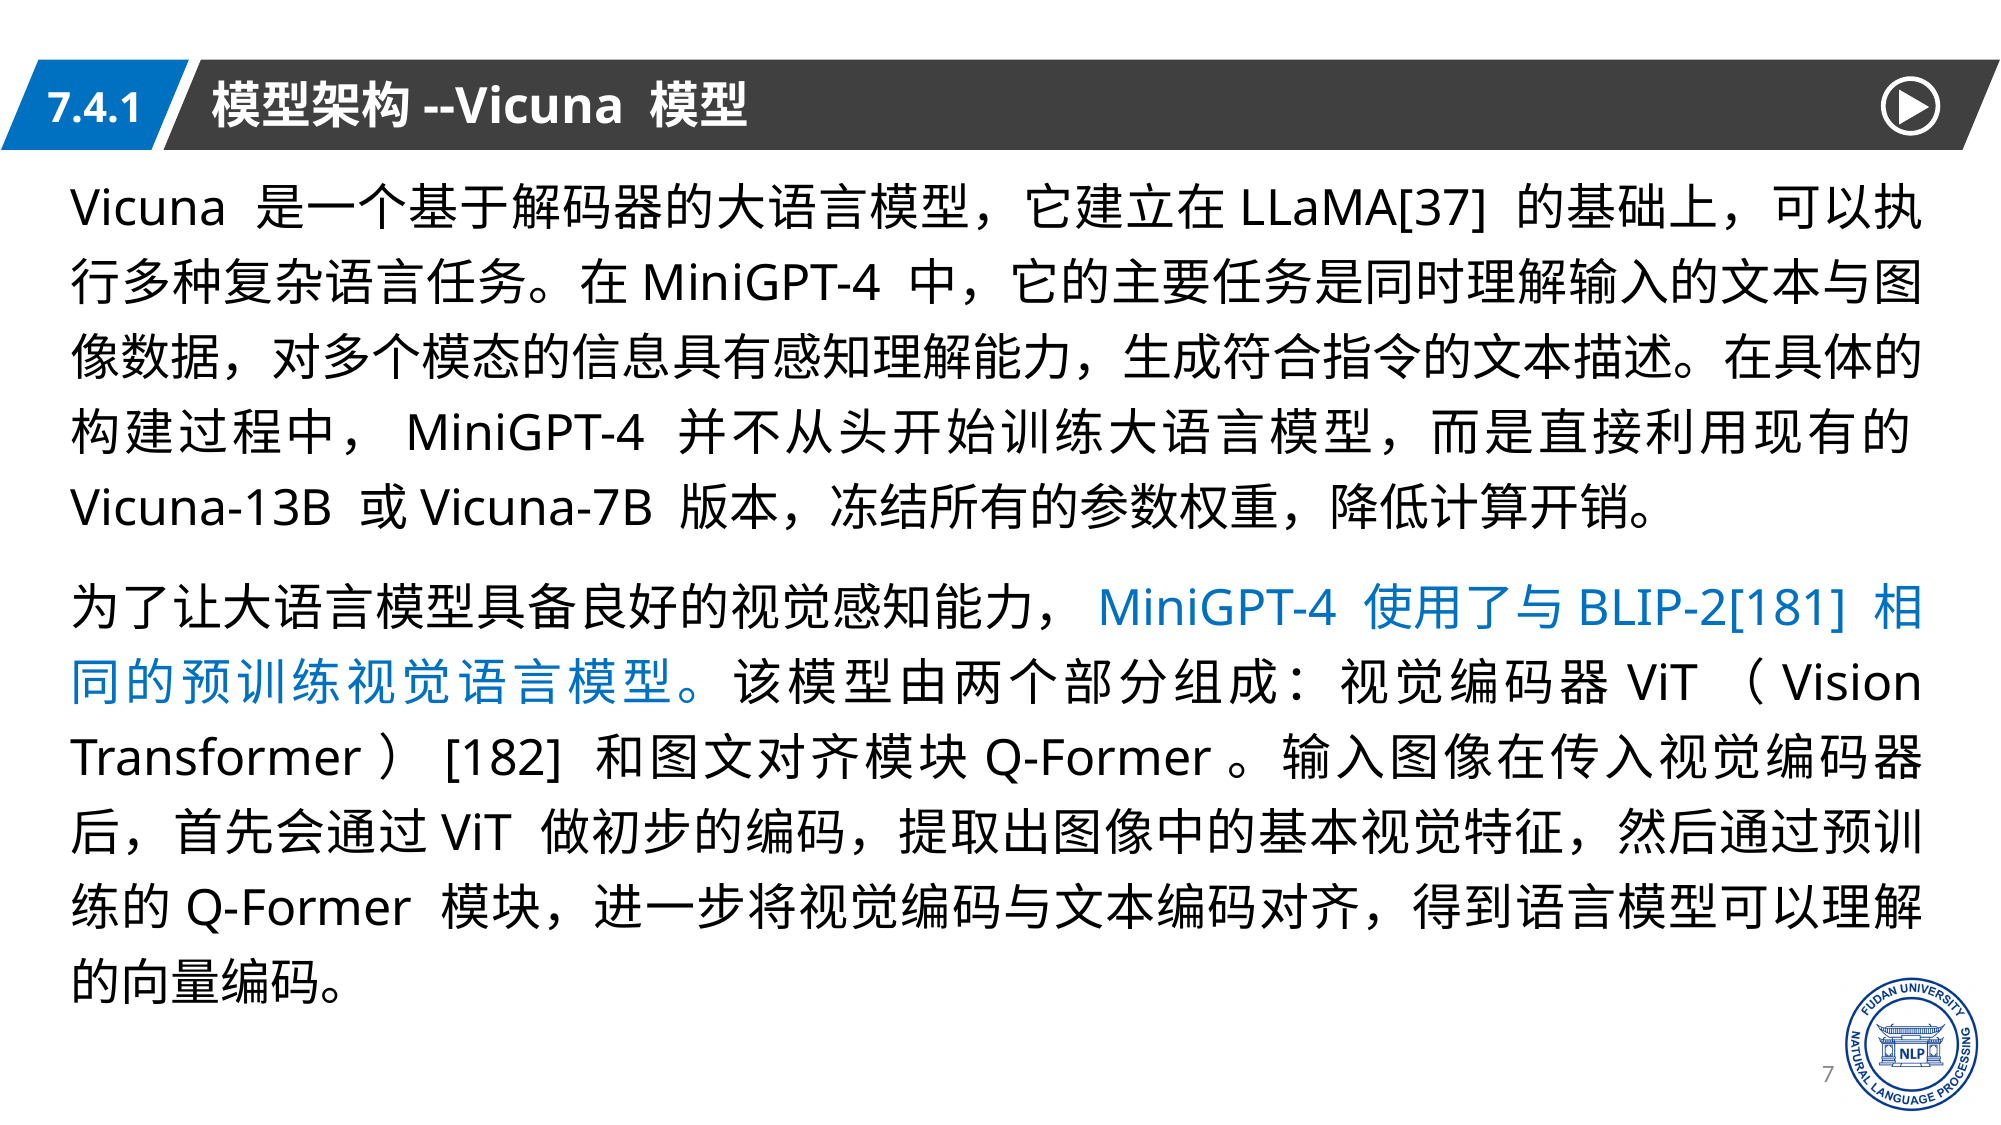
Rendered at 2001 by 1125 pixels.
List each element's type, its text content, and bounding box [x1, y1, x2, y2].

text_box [1883, 78, 1939, 134]
slide_number 73 [1412, 1042, 1863, 1103]
text_box [32, 59, 189, 120]
picture [1834, 972, 1985, 1117]
text_box [1, 89, 157, 150]
text_box Vicuna 是一个基于解码器的大语言模型，它建立在LLaMA[37] 的基础上，可以执行多种复杂语言任务。在MiniGPT-4 中，它的主要任务是同时理解输入的文本与图像数据，对多个模态的信息具有感知理解能力，生成符合指令的文本描述。在具体的构建过程中，MiniGPT-4 并不从头开始训练大语言模型，而是直接利用现有的Vicuna-13B 或Vicuna-7B 版本，冻结所有的参数权重，降低计算开销。 为了让大语言模型具备良好的视觉感知能力，MiniGPT-4 使用了与BLIP-2[181] 相同的预训练视觉语言模型。该模型由两个部分组成：视觉编码器ViT（Vision Transformer）[182] 和图文对齐模块Q-Former。输入图像在传入视觉编码器后，首先会通过ViT 做初步的编码，提取出图像中的基本视觉特征，然后通过预训练的Q-Former 模块，进一步将视觉编码与文本编码对齐，得到语言模型可以理解的向量编码。 [55, 153, 1939, 1018]
text_box 模型架构--Vicuna 模型 [196, 66, 765, 142]
text_box 7.4.1 [26, 73, 164, 138]
text_box [163, 59, 2000, 150]
